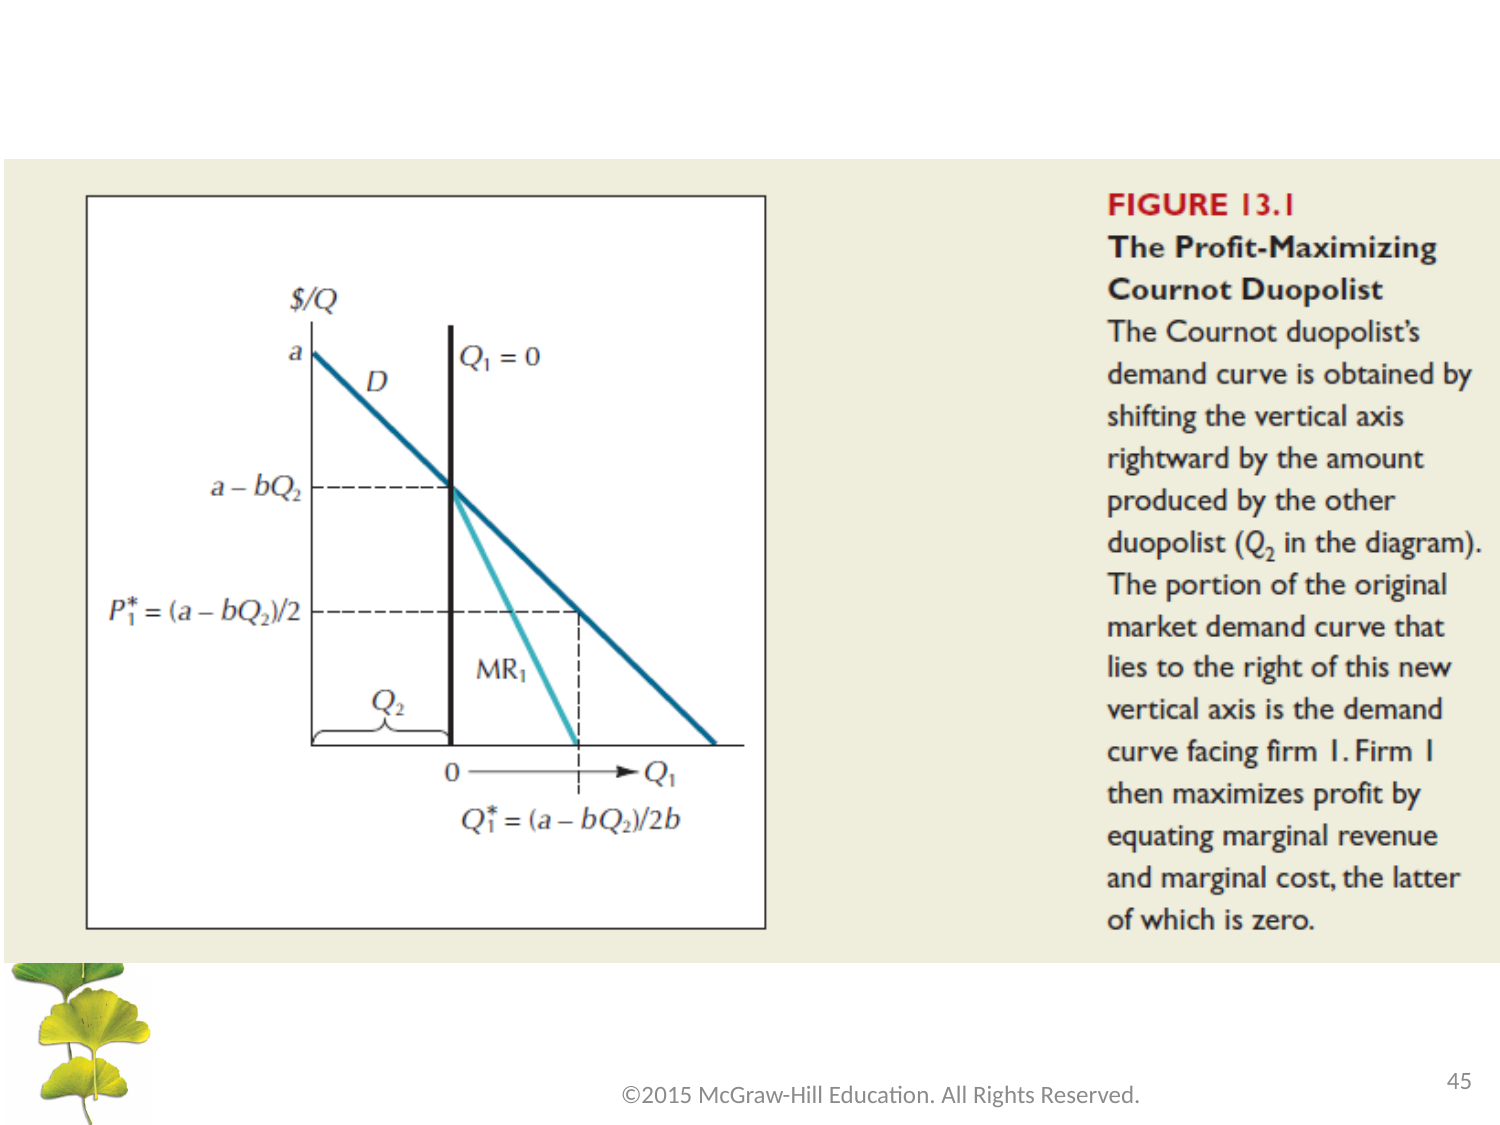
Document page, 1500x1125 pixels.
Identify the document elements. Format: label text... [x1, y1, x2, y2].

slide_number 45 [1374, 1050, 1488, 1110]
footer ©2015 McGraw-Hill Education. All Rights Reserved. [587, 1064, 1175, 1124]
picture [4, 159, 1500, 1125]
